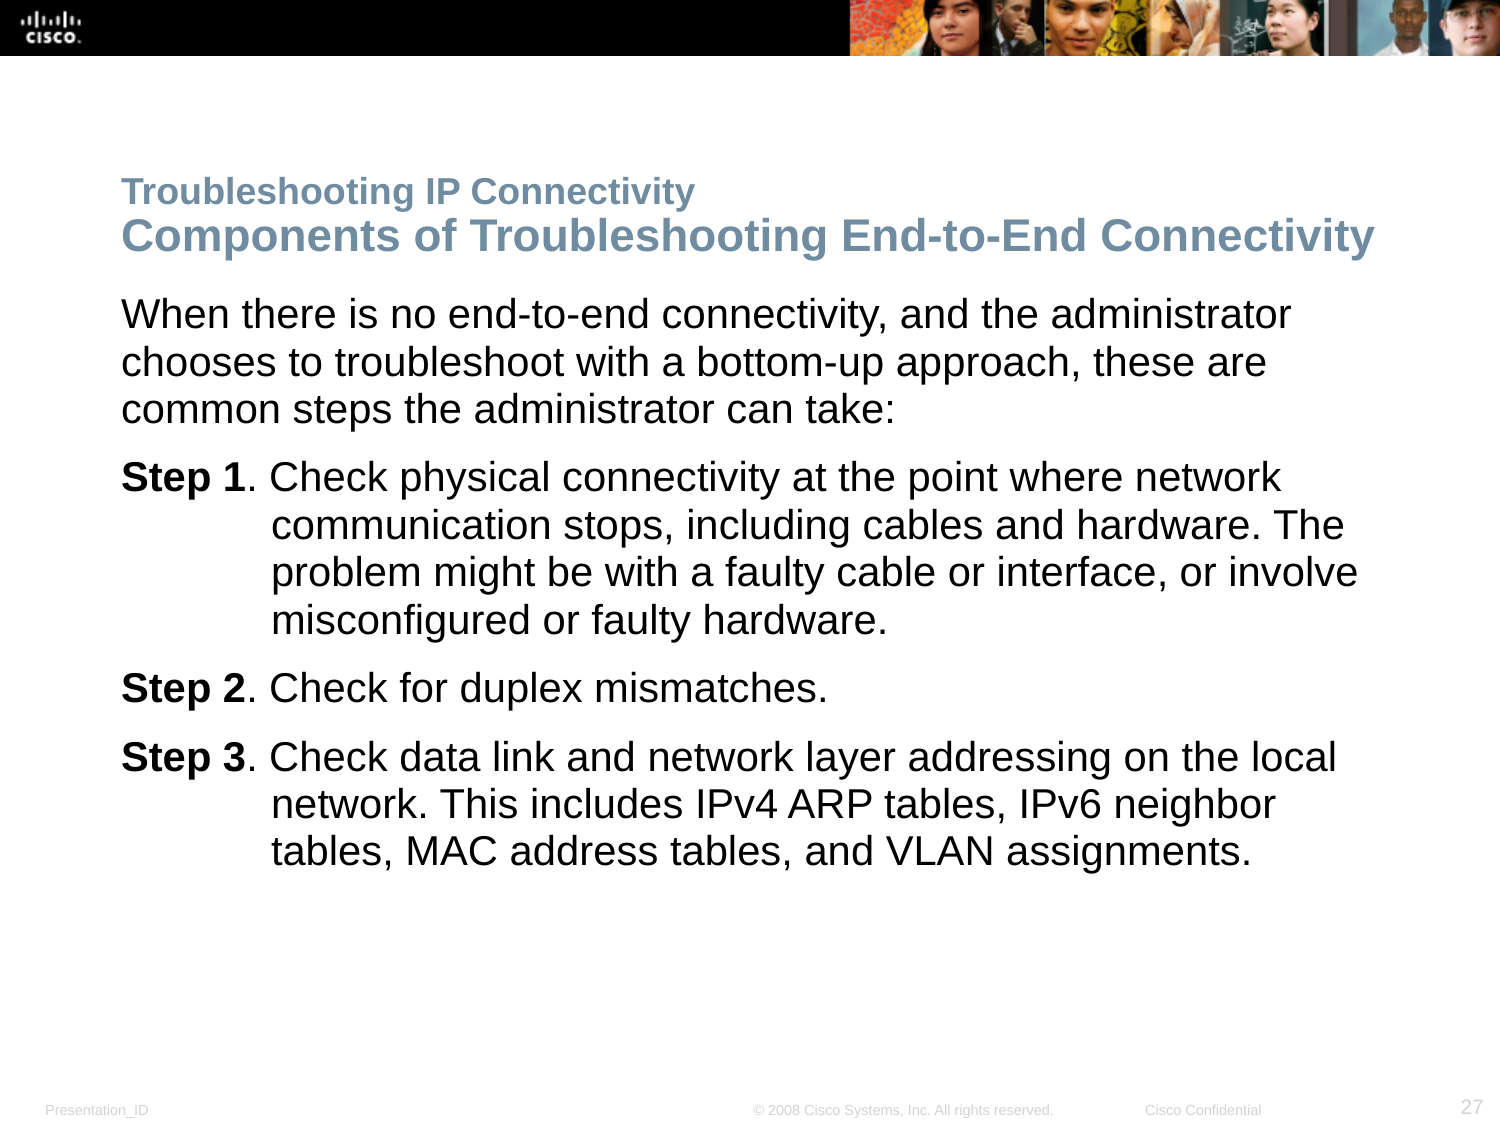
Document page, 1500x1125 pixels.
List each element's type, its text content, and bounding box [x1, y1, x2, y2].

list When there is no end-to-end connectivity, and the administrator chooses to troubleshoot with a bottom-up approach, these are common steps the administrator can take: Step 1. Check physical connectivity at the point where network communication stops, including cables and hardware. The problem might be with a faulty cable or interface, or involve misconfigured or faulty hardware. Step 2. Check for duplex mismatches. Step 3. Check data link and network layer addressing on the local network. This includes IPv4 ARP tables, IPv6 neighbor tables, MAC address tables, and VLAN assignments. [107, 283, 1411, 871]
picture [0, 0, 1500, 56]
title Troubleshooting IP Connectivity Components of Troubleshooting End-to-End Connectivity [107, 130, 1444, 269]
